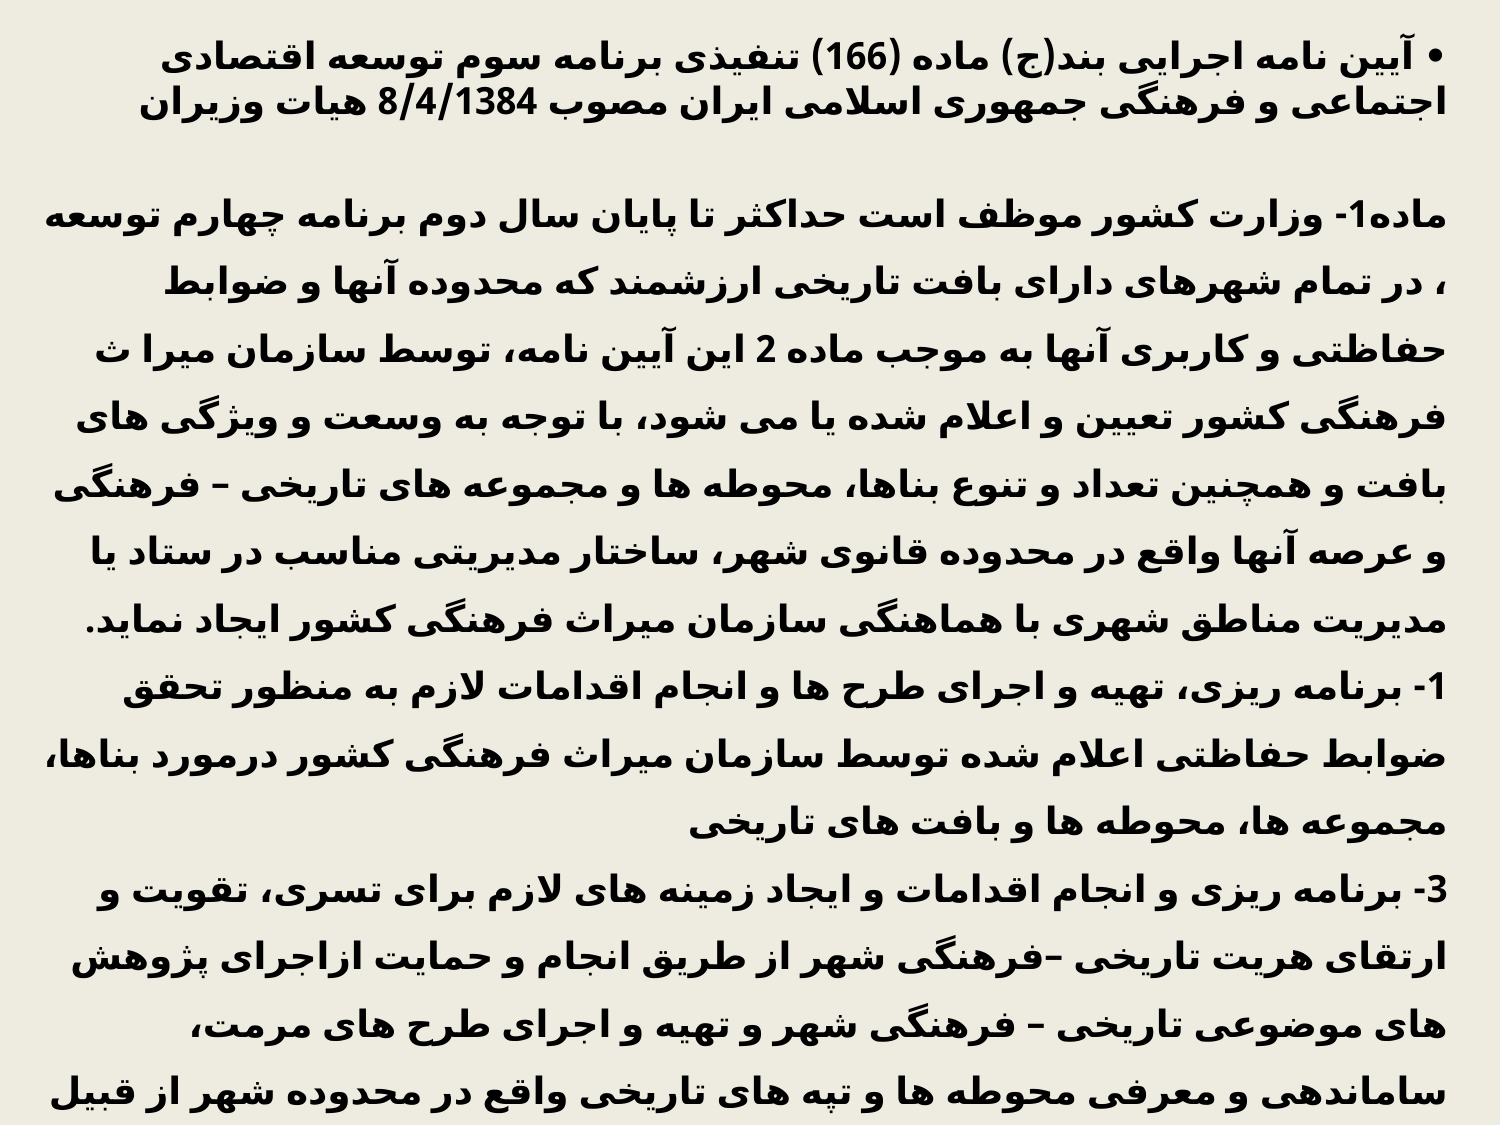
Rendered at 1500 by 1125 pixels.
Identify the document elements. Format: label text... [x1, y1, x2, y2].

text_box • آیین نامه اجرایی بند(ج) ماده (166) تنفیذی برنامه سوم توسعه اقتصادی اجتماعی و فرهنگی جمهوری اسلامی ایران مصوب 8/4/1384 هیات وزیران ماده1- وزارت کشور موظف است حداکثر تا پایان سال دوم برنامه چهارم توسعه ، در تمام شهرهای دارای بافت تاریخی ارزشمند که محدوده آنها و ضوابط حفاظتی و کاربری آنها به موجب ماده 2 این آیین نامه، توسط سازمان میرا ث فرهنگی کشور تعیین و اعلام شده یا می شود، با توجه به وسعت و ویژگی های بافت و همچنین تعداد و تنوع بناها، محوطه ها و مجموعه های تاریخی – فرهنگی و عرصه آنها واقع در محدوده قانوی شهر، ساختار مدیریتی مناسب در ستاد یا مدیریت مناطق شهری با هماهنگی سازمان میراث فرهنگی کشور ایجاد نماید. 1- برنامه ریزی، تهیه و اجرای طرح ها و انجام اقدامات لازم به منظور تحقق ضوابط حفاظتی اعلام شده توسط سازمان میراث فرهنگی کشور درمورد بناها، مجموعه ها، محوطه ها و بافت های تاریخی 3- برنامه ریزی و انجام اقدامات و ایجاد زمینه های لازم برای تسری، تقویت و ارتقای هریت تاریخی –فرهنگی شهر از طریق انجام و حمایت ازاجرای پژوهش های موضوعی تاریخی – فرهنگی شهر و تهیه و اجرای طرح های مرمت، ساماندهی و معرفی محوطه ها و تپه های تاریخی واقع در محدوده شهر از قبیل تامین تاسیسات خدمات عمومی، نظافت، تامین روشنایی و محوطه سازی آنها بر اساس طرح و برنامه مصوب و با نظارت سازمان میراث فرهنگی کشور همچنین اطلاع رسانی و نصب تابلوهای راهنمای شهری مرتبط با آثار تاریخی [24, 24, 1463, 1125]
